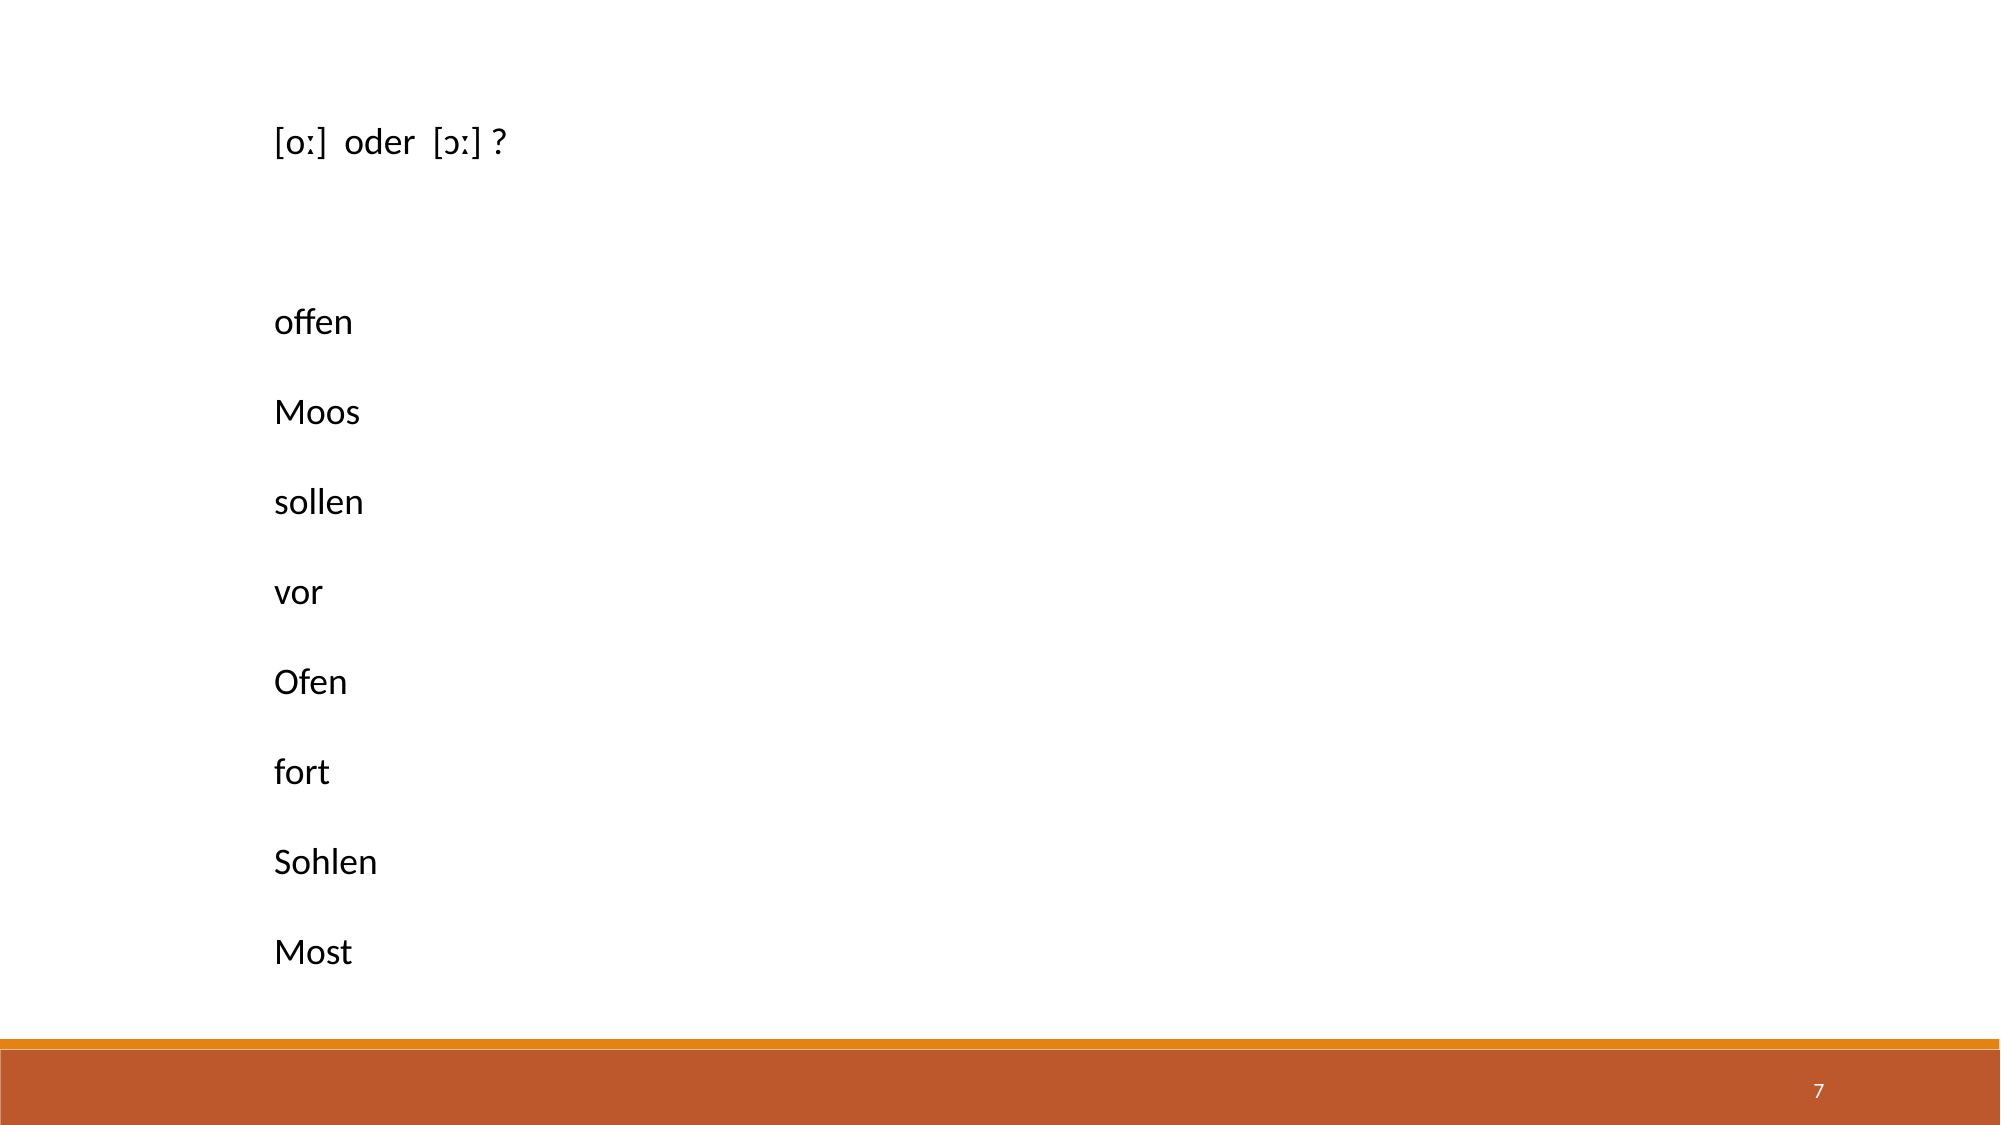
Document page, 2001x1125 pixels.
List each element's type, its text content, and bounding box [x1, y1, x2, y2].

slide_number 7 [1624, 1059, 1840, 1120]
text_box [oː] oder [ɔː] ? offen Moos sollen vor Ofen fort Sohlen Most [259, 109, 962, 980]
